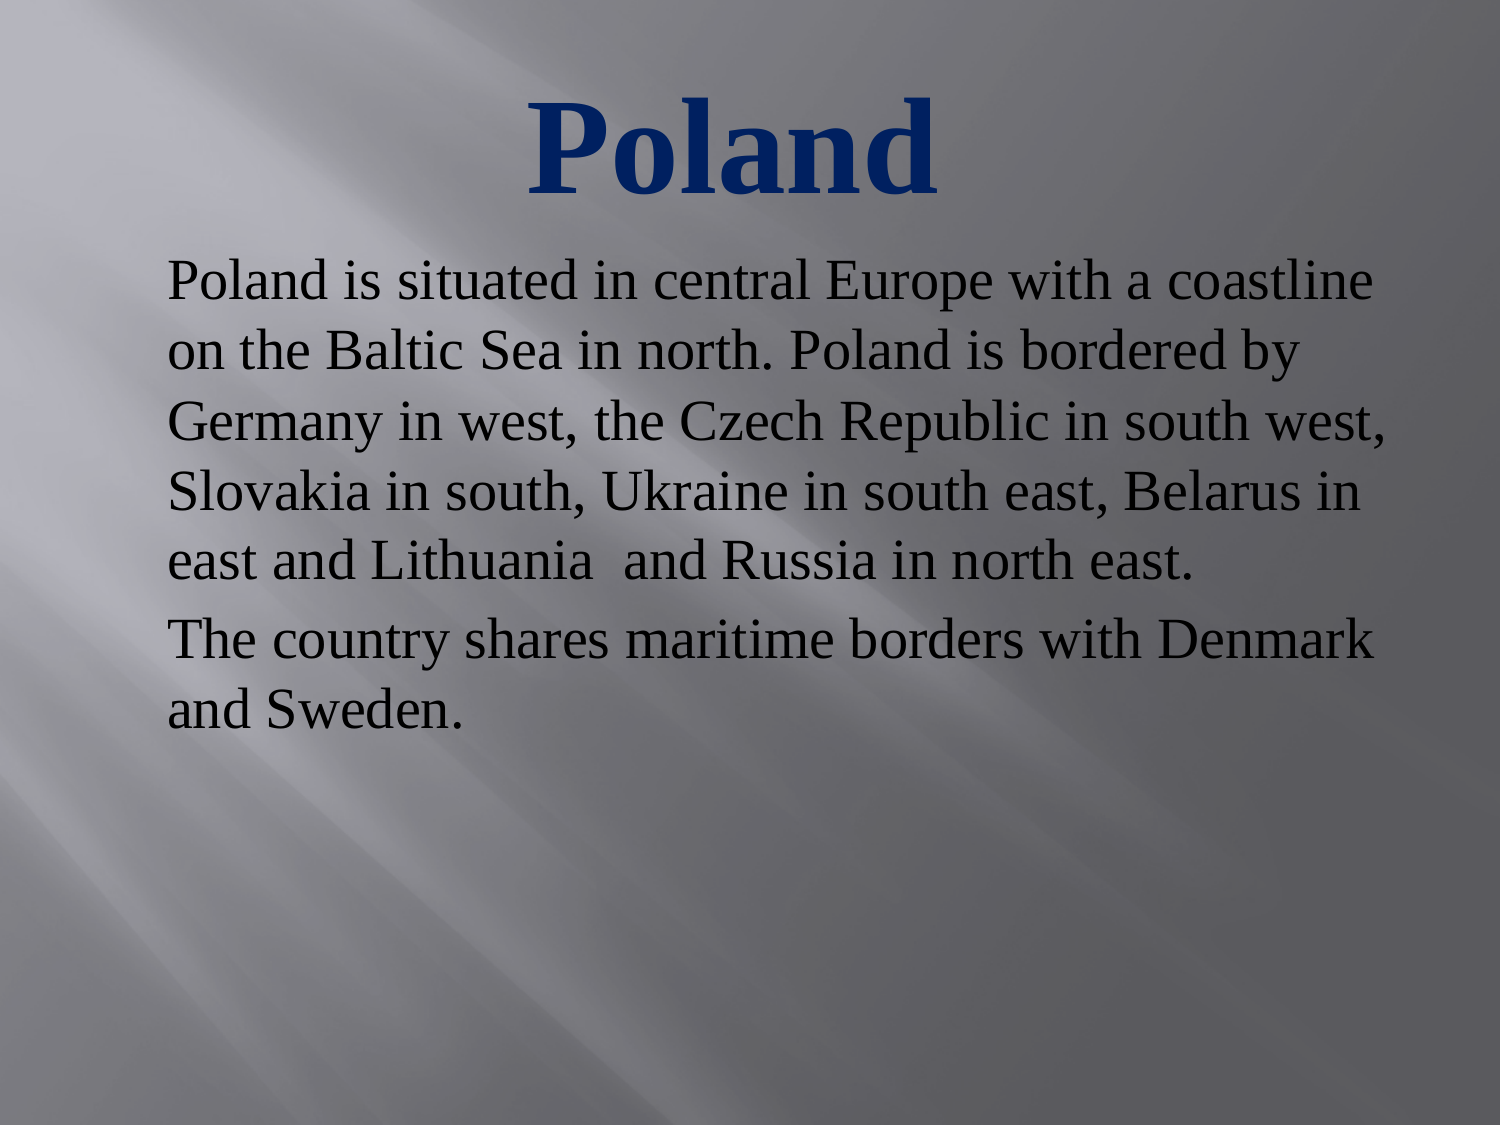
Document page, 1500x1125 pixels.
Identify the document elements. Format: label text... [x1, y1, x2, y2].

text_box Poland is situated in central Europe with a coastline on the Baltic Sea in north. Poland is bordered by Germany in west, the Czech Republic in south west, Slovakia in south, Ukraine in south east, Belarus in east and Lithuania and Russia in north east. The country shares maritime borders with Denmark and Sweden. [152, 234, 1418, 986]
title Poland [75, 45, 1425, 233]
